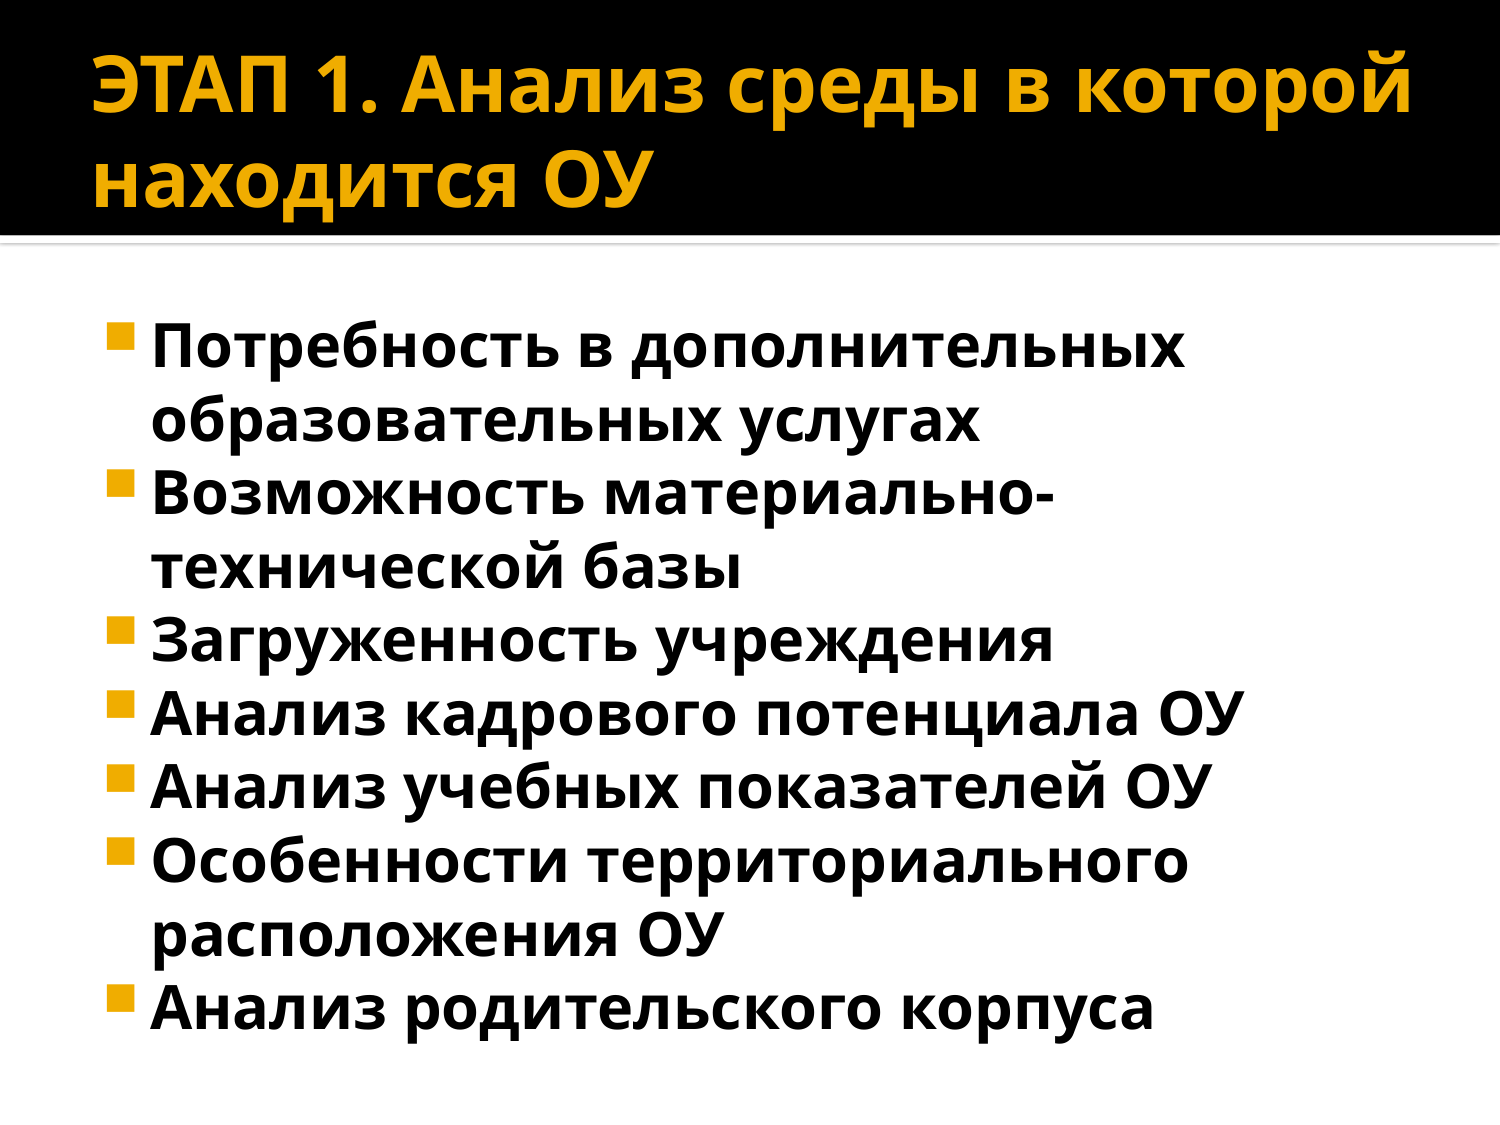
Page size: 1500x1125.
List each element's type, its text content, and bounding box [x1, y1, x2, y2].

list Потребность в дополнительных образовательных услугах Возможность материально-технической базы Загруженность учреждения Анализ кадрового потенциала ОУ Анализ учебных показателей ОУ Особенности территориального расположения ОУ Анализ родительского корпуса [75, 291, 1465, 1050]
title ЭТАП 1. Анализ среды в которой находится ОУ [75, 25, 1425, 231]
